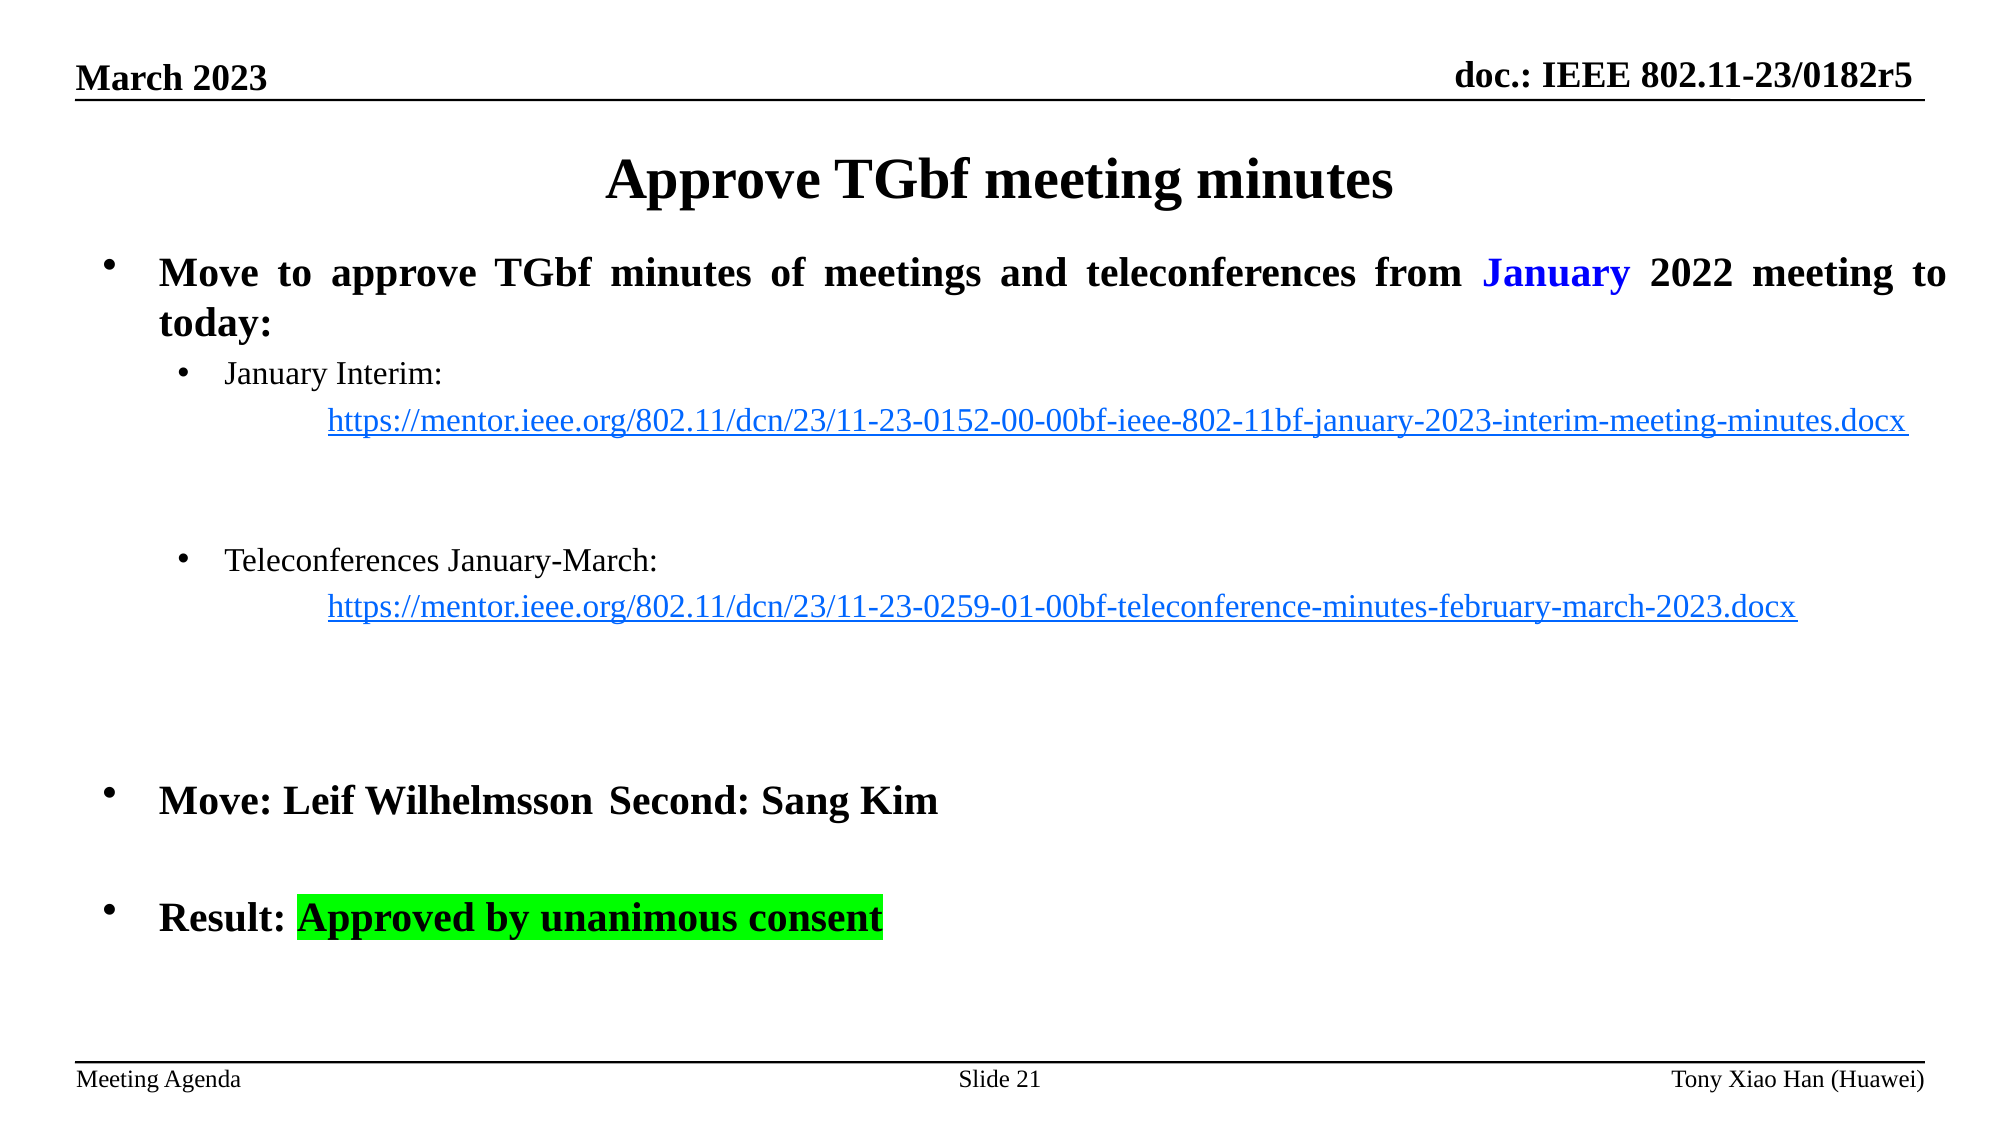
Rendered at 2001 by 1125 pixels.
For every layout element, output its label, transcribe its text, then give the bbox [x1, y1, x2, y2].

text_box Move to approve TGbf minutes of meetings and teleconferences from January 2022 meeting to today: January Interim: https://mentor.ieee.org/802.11/dcn/23/11-23-0152-00-00bf-ieee-802-11bf-january-2023-interim-meeting-minutes.docx Teleconferences January-March: https://mentor.ieee.org/802.11/dcn/23/11-23-0259-01-00bf-teleconference-minutes-february-march-2023.docx Move: Leif Wilhelmsson Second: Sang Kim Result: Approved by unanimous consent [87, 237, 1963, 975]
text_box Approve TGbf meeting minutes [362, 87, 1638, 237]
